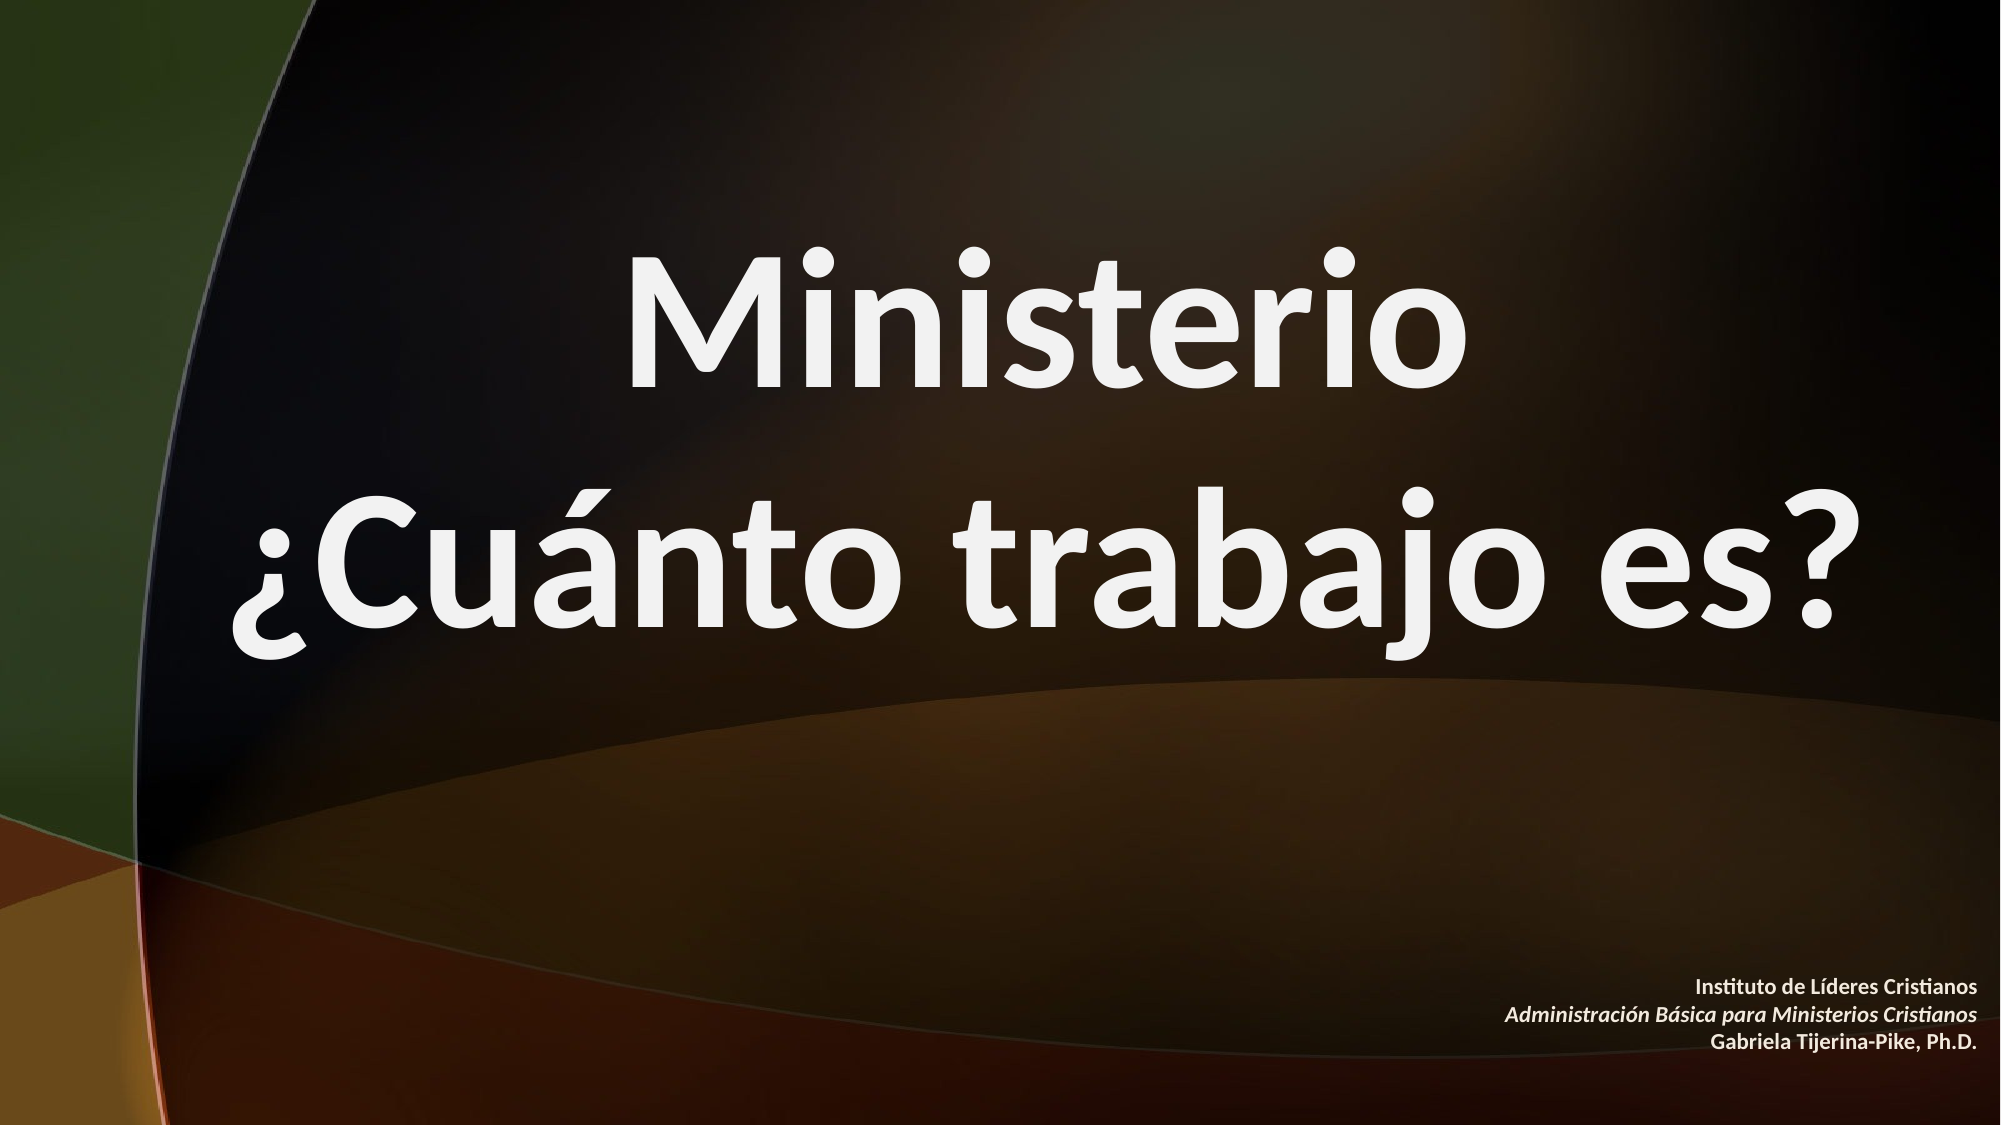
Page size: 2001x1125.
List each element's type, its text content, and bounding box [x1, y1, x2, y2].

text_box Instituto de Líderes Cristianos Administración Básica para Ministerios Cristianos Gabriela Tijerina-Pike, Ph.D. [368, 904, 1993, 1122]
picture [0, 0, 2001, 1125]
text_box Ministerio ¿Cuánto trabajo es? [168, 179, 1925, 675]
